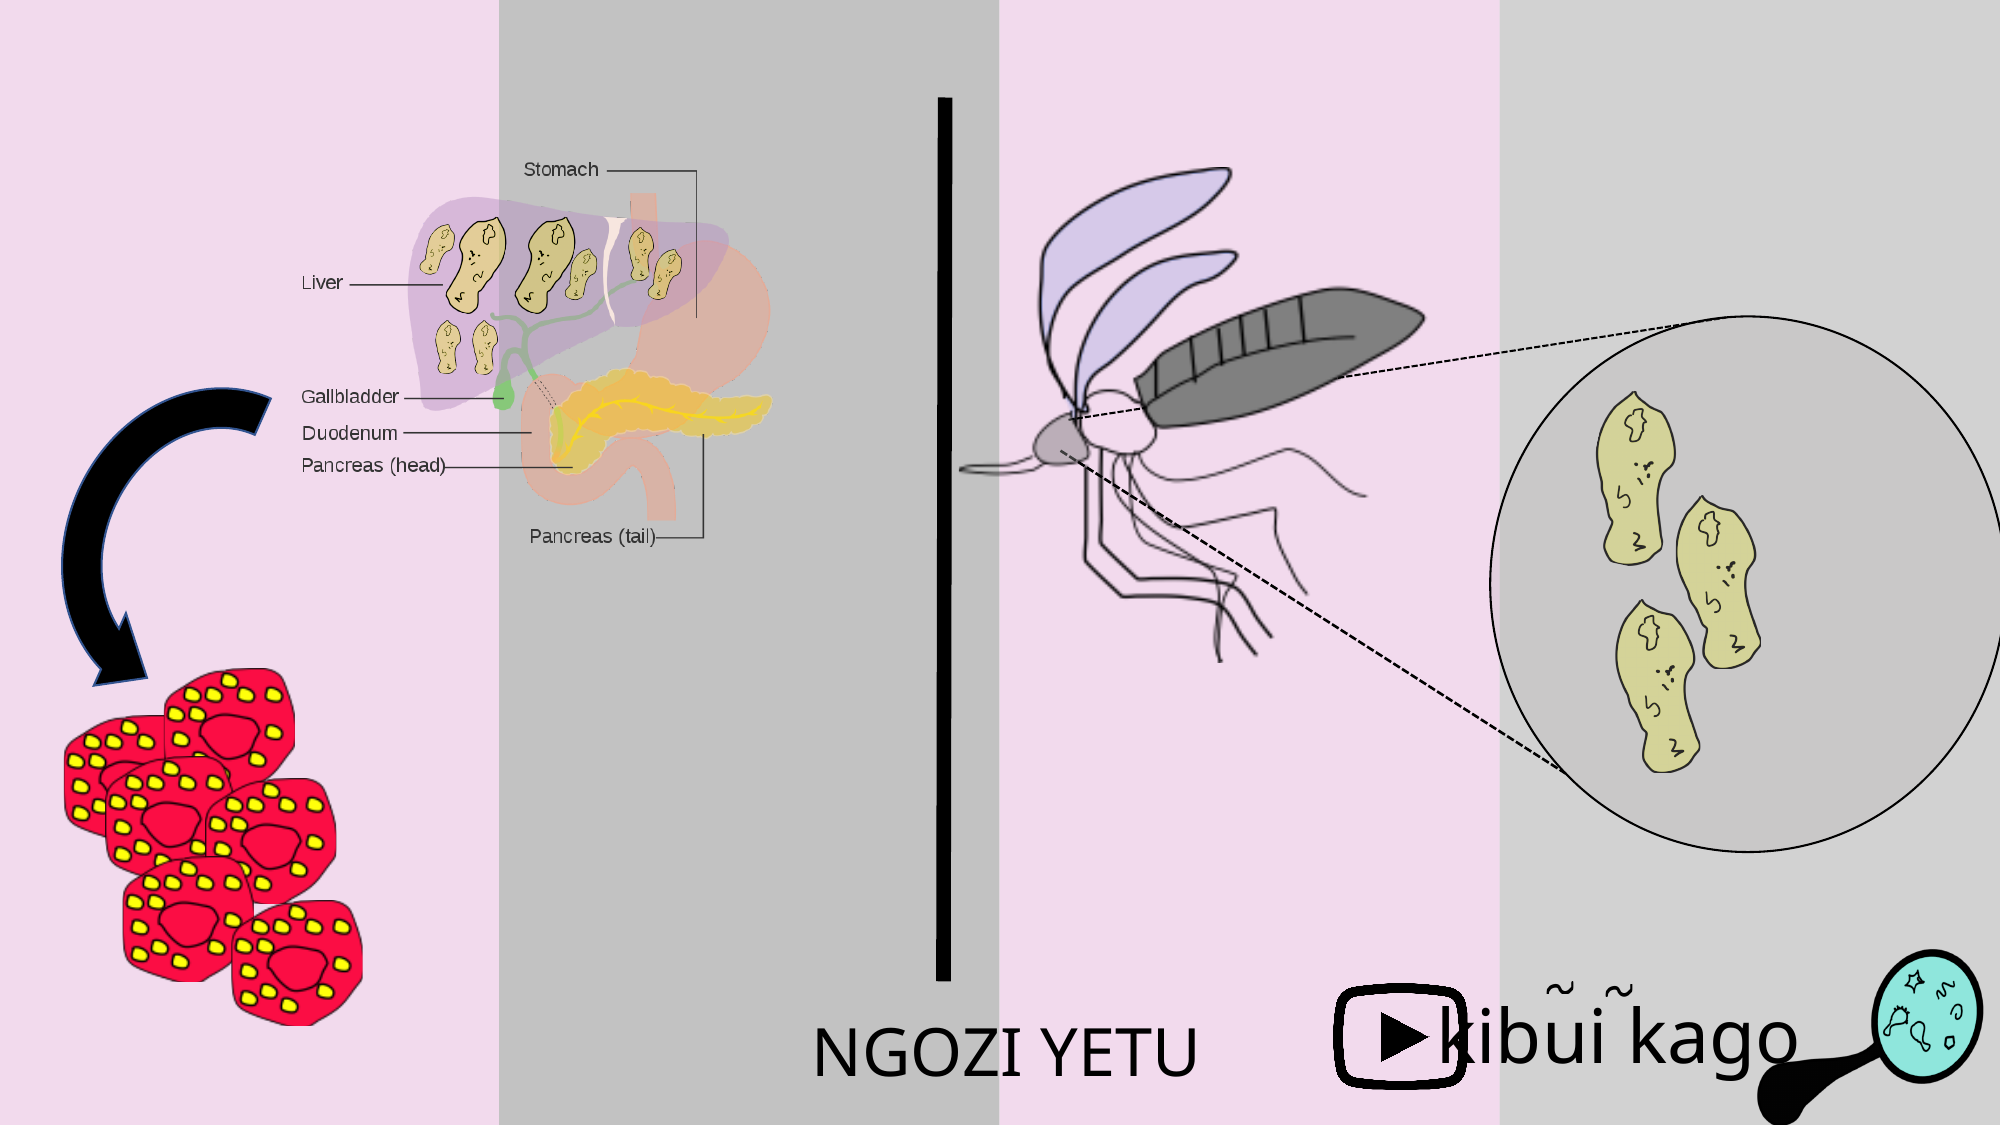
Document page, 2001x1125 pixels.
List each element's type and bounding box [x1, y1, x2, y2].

picture [1546, 982, 1574, 994]
text_box [943, 97, 2000, 982]
text_box [0, 0, 2000, 1125]
picture [1605, 983, 1633, 997]
picture [282, 130, 789, 588]
picture [1333, 984, 1468, 1090]
picture [63, 668, 363, 1026]
picture [1723, 982, 2000, 1125]
